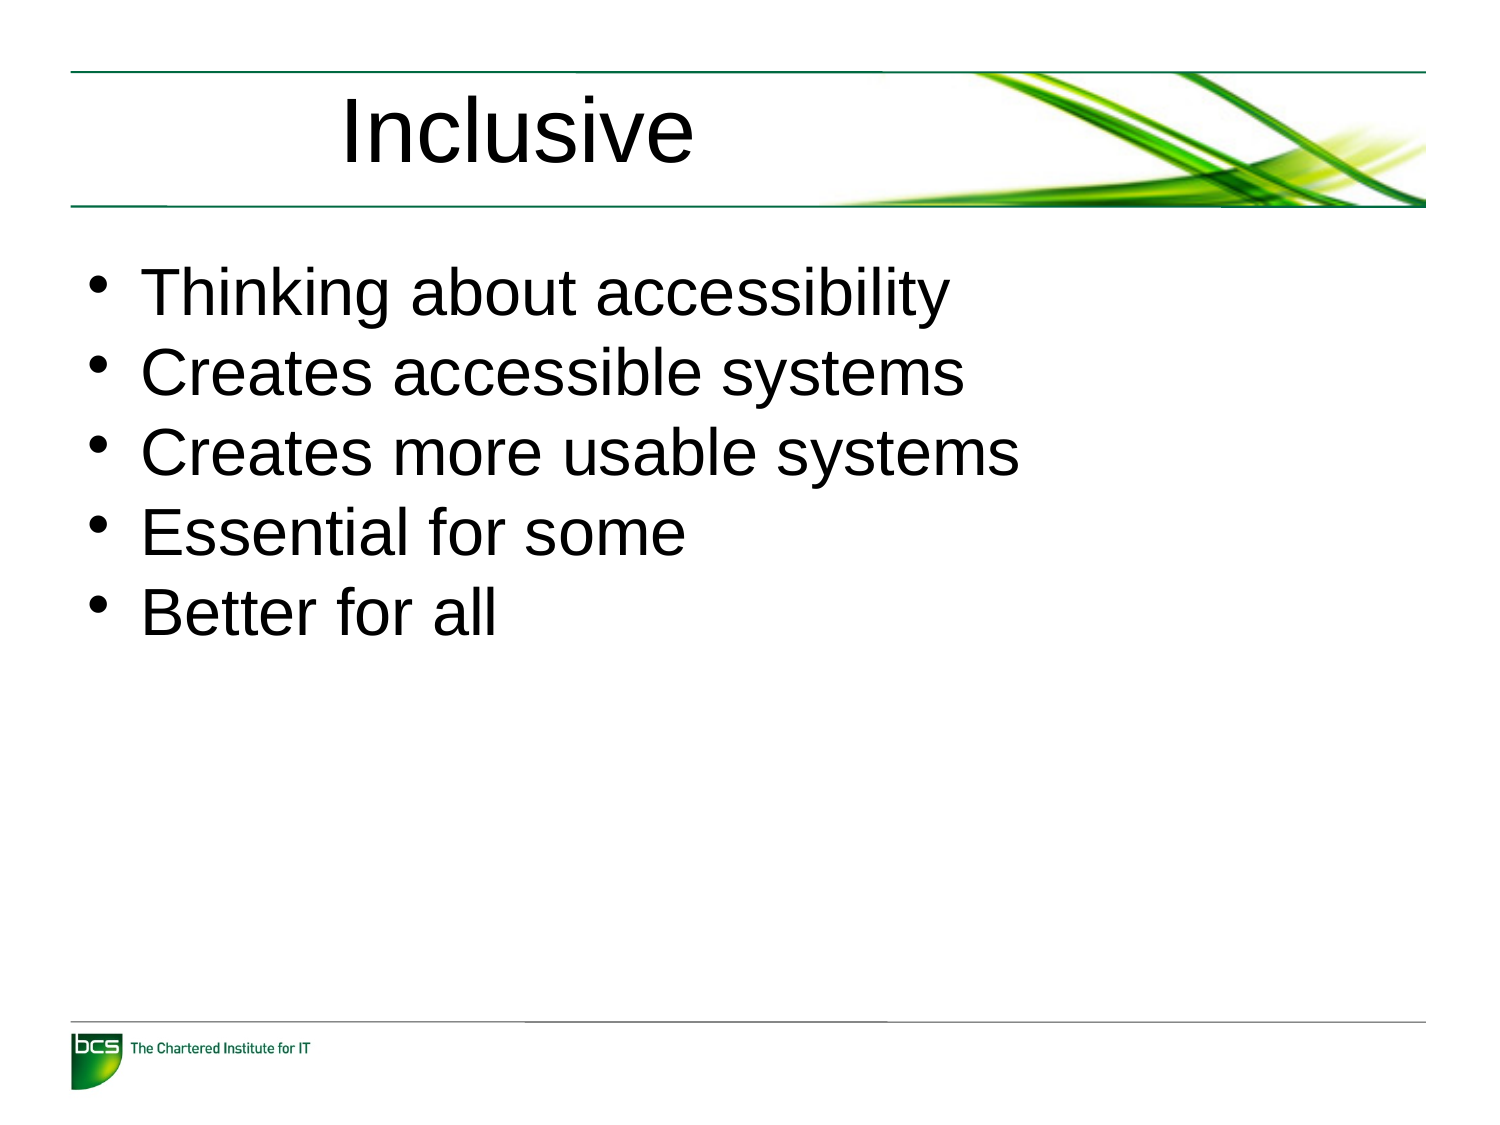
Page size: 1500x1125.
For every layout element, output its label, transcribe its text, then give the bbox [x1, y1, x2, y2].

picture [819, 74, 1426, 205]
picture [58, 1020, 323, 1103]
text_box Inclusive [66, 74, 971, 177]
text_box Thinking about accessibility Creates accessible systems Creates more usable systems Essential for some Better for all [69, 248, 1421, 968]
